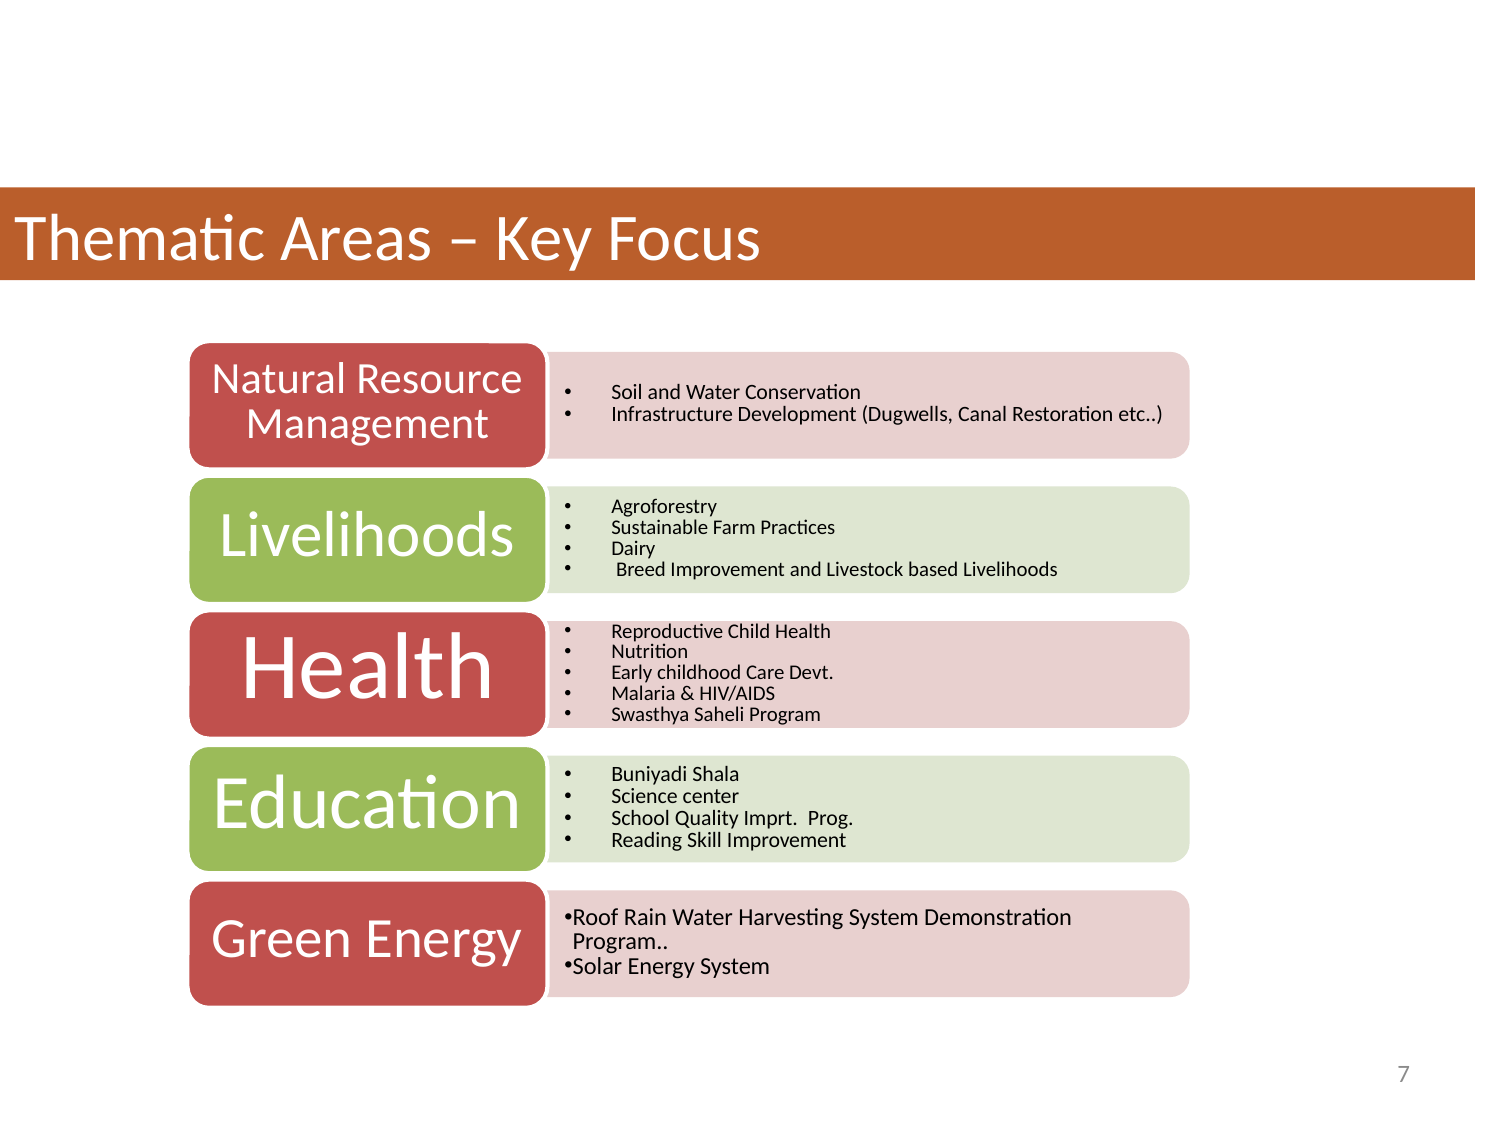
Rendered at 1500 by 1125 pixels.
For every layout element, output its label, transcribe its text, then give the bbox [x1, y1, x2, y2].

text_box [187, 340, 1188, 1009]
text_box Thematic Areas – Key Focus [0, 185, 1477, 282]
slide_number 7 [1074, 1042, 1425, 1103]
